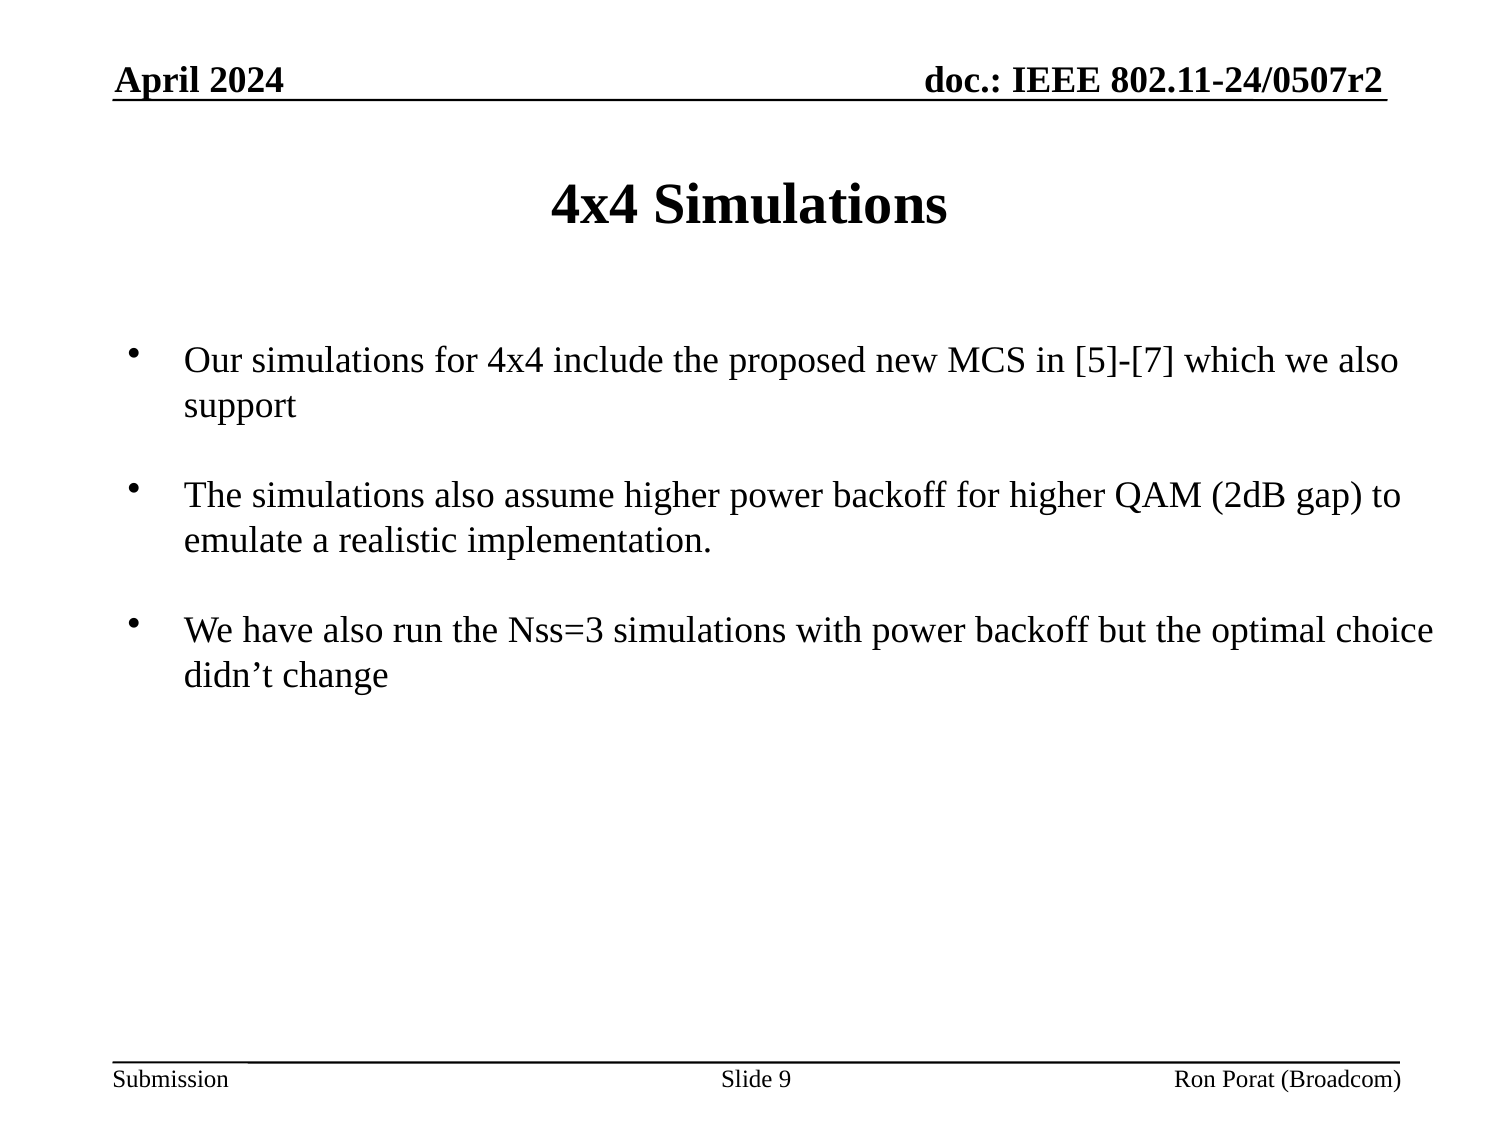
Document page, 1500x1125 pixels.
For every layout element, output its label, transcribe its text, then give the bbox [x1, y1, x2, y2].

list Our simulations for 4x4 include the proposed new MCS in [5]-[7] which we also support The simulations also assume higher power backoff for higher QAM (2dB gap) to emulate a realistic implementation. We have also run the Nss=3 simulations with power backoff but the optimal choice didn’t change [112, 287, 1463, 963]
title 4x4 Simulations [112, 112, 1388, 287]
footer Ron Porat (Broadcom) [1170, 1061, 1402, 1093]
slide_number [114, 54, 374, 101]
slide_number Slide 9 [712, 1061, 800, 1093]
